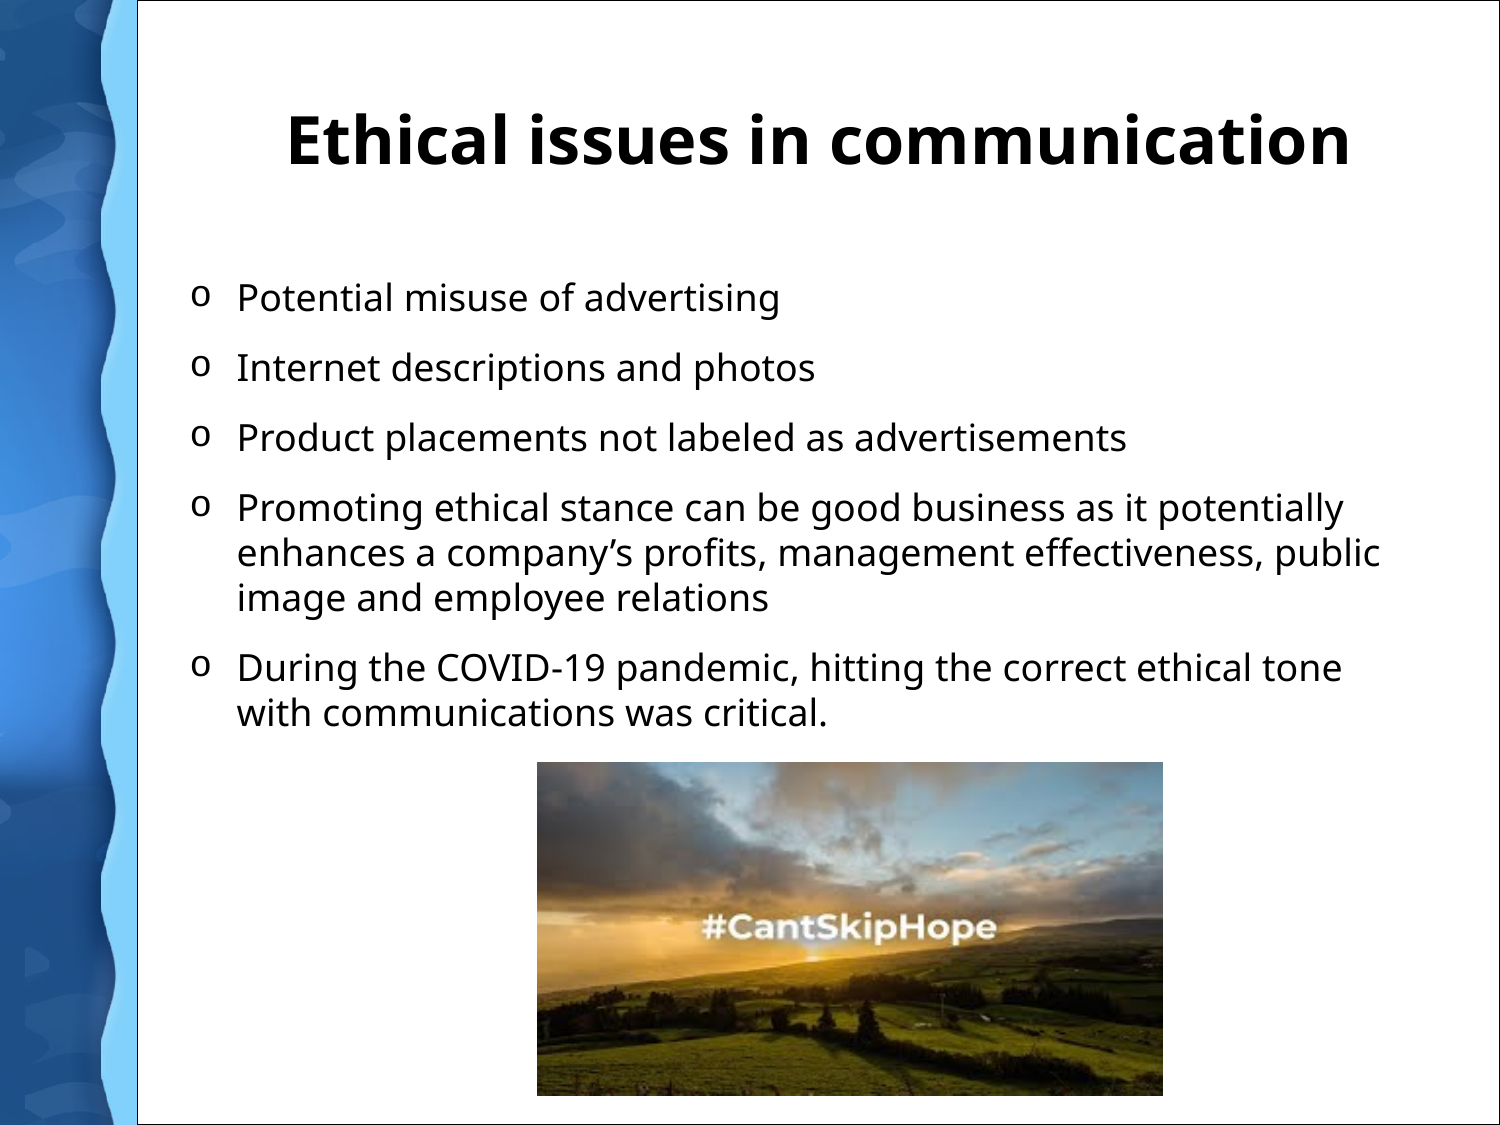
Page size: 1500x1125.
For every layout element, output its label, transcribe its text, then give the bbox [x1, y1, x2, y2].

title Ethical issues in communication [137, 87, 1500, 188]
picture [537, 762, 1163, 1096]
picture [0, 0, 137, 1125]
text_box Potential misuse of advertising Internet descriptions and photos Product placements not labeled as advertisements Promoting ethical stance can be good business as it potentially enhances a company’s profits, management effectiveness, public image and employee relations During the COVID-19 pandemic, hitting the correct ethical tone with communications was critical. [174, 266, 1438, 1010]
